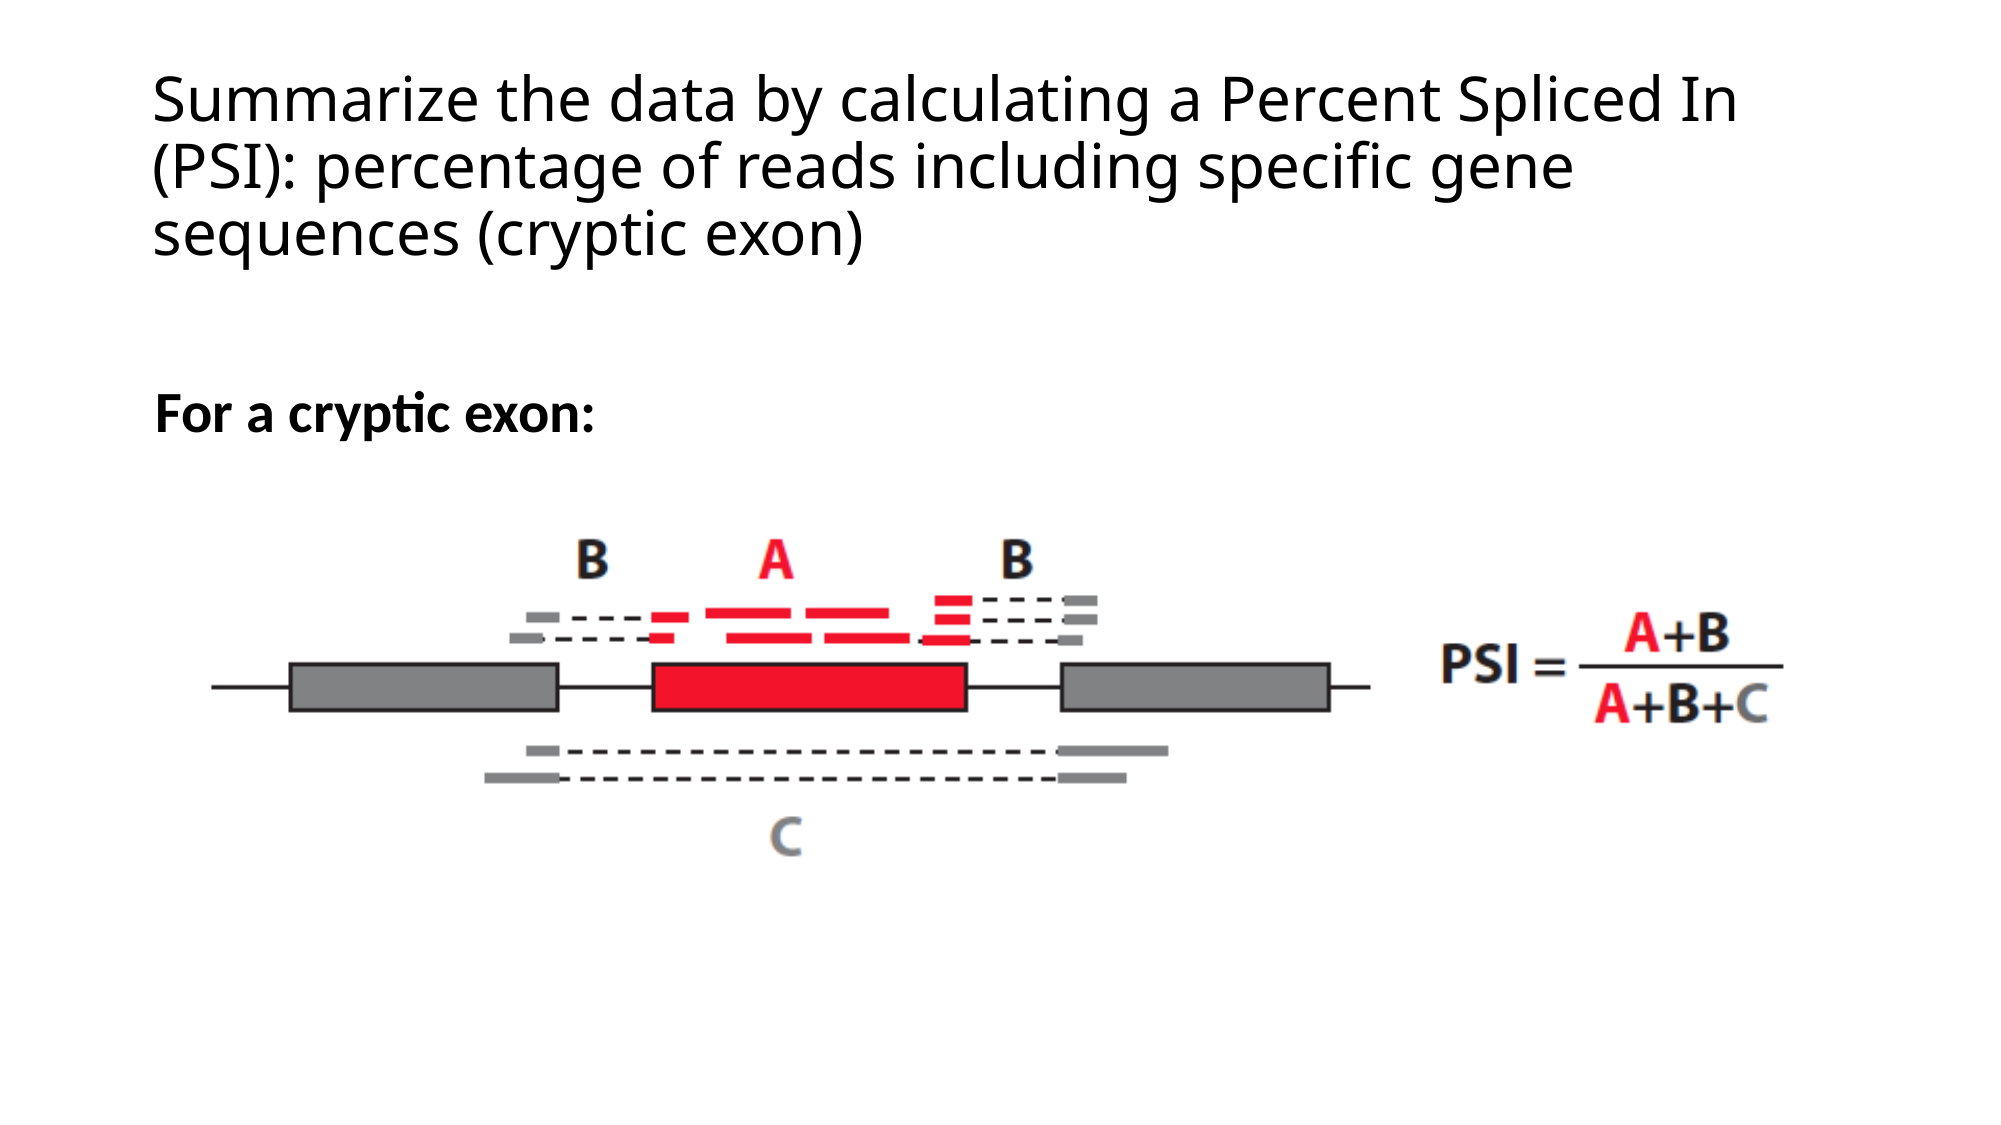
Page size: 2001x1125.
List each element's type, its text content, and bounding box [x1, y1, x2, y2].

text_box For a cryptic exon: [140, 367, 612, 452]
title Summarize the data by calculating a Percent Spliced In (PSI): percentage of reads including specific gene sequences (cryptic exon) [137, 59, 1863, 278]
picture [189, 498, 1811, 886]
